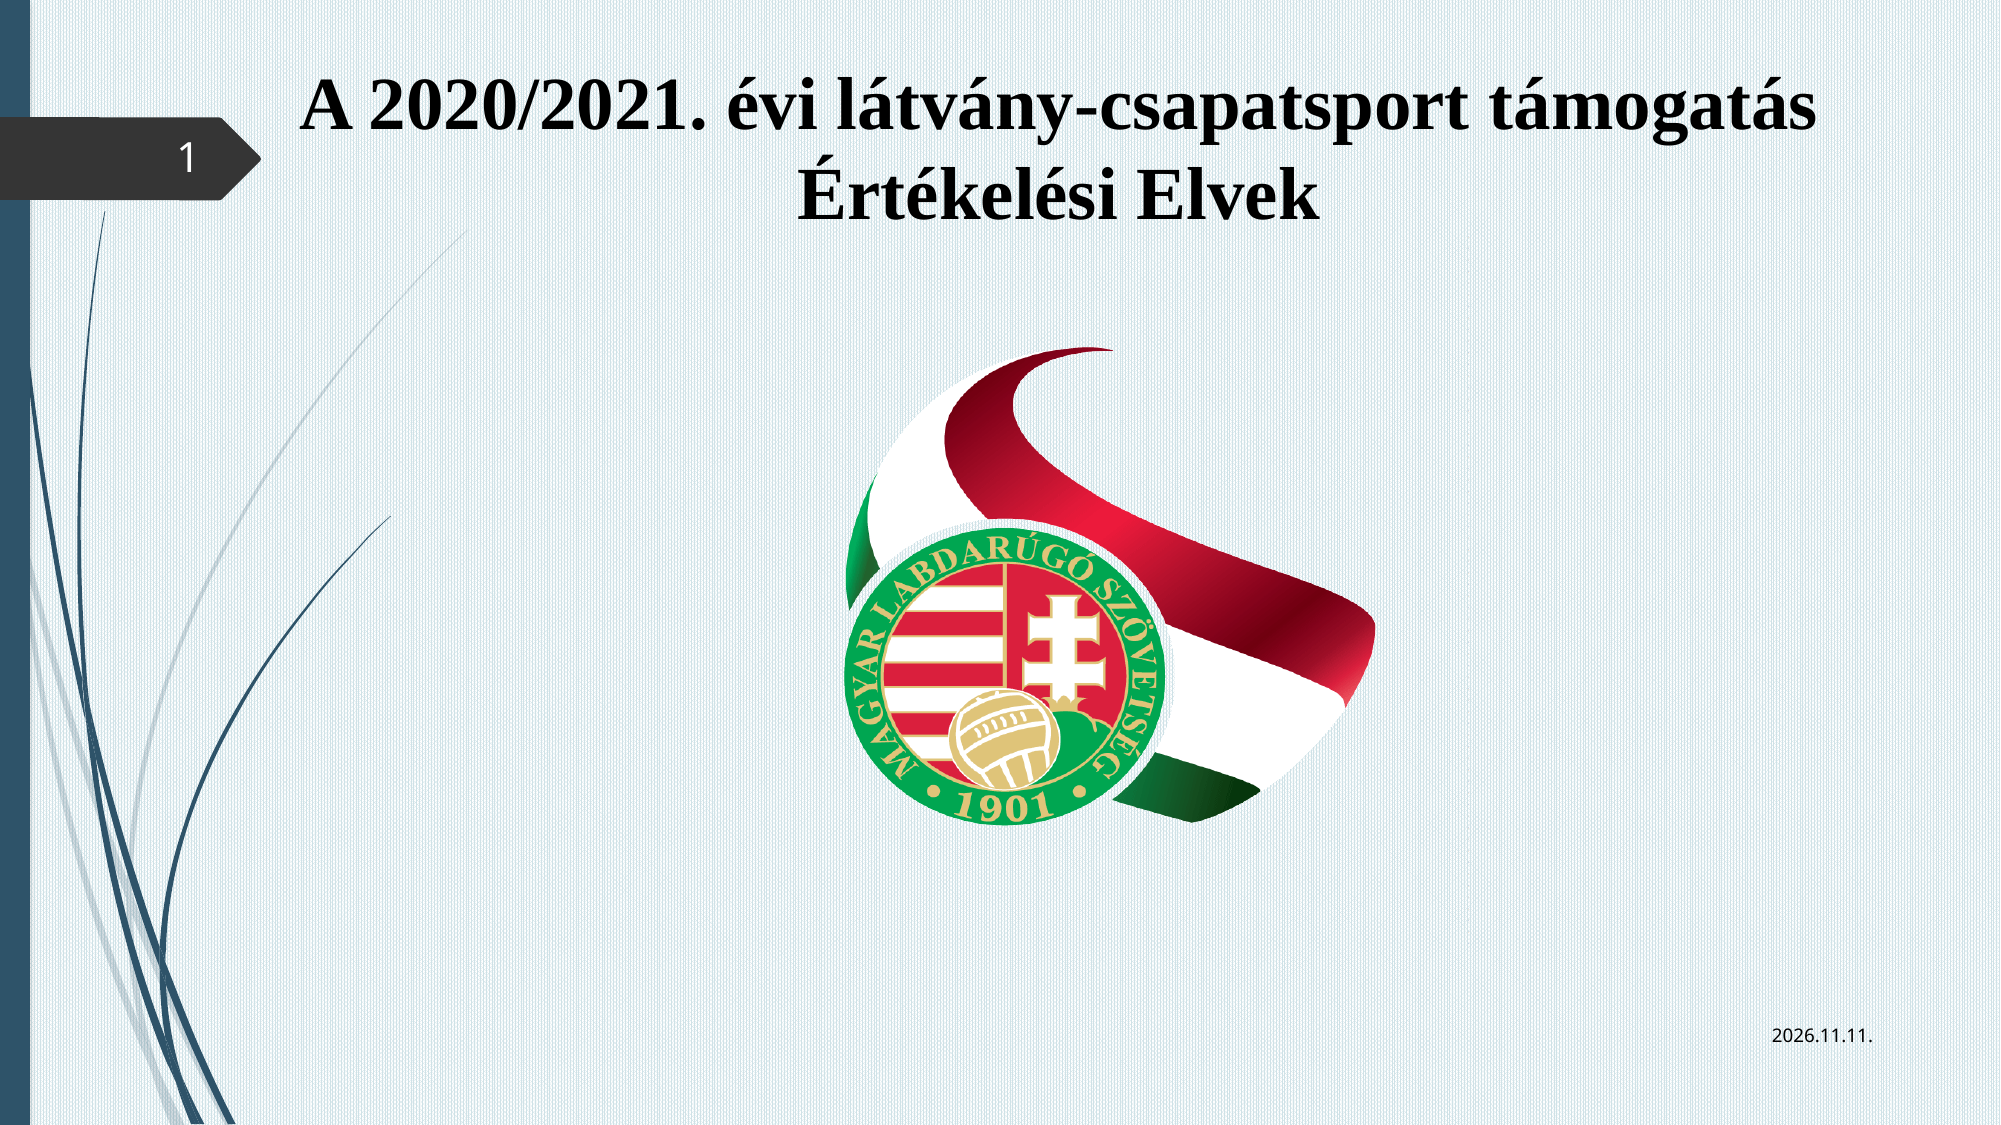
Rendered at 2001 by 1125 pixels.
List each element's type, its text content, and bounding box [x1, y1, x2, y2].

picture [686, 226, 1469, 950]
title A 2020/2021. évi látvány-csapatsport támogatás Értékelési Elvek [263, 47, 1855, 407]
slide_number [1699, 1005, 1888, 1067]
text_box [570, 849, 1469, 1049]
slide_number 1 [87, 129, 216, 190]
